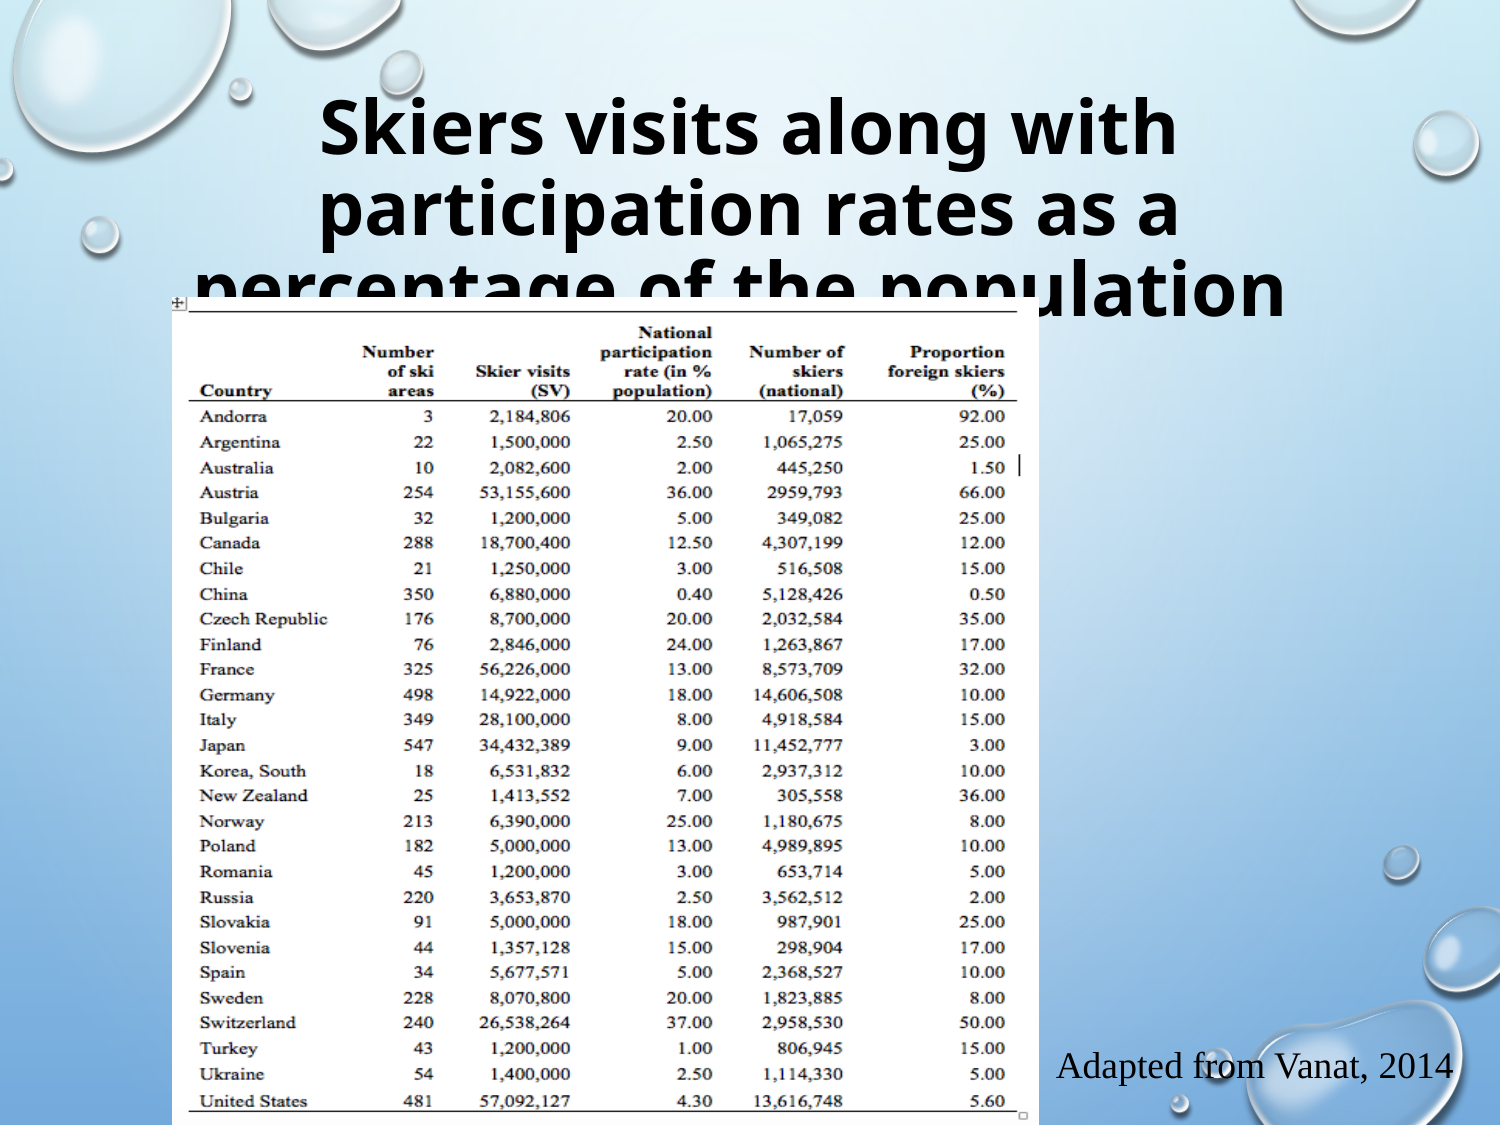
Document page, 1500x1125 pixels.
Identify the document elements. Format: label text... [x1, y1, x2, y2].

text_box Adapted from Vanat, 2014 [1044, 1033, 1479, 1093]
title Skiers visits along with participation rates as a percentage of the population [112, 80, 1388, 343]
picture [0, 0, 1500, 1125]
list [171, 297, 1040, 1125]
